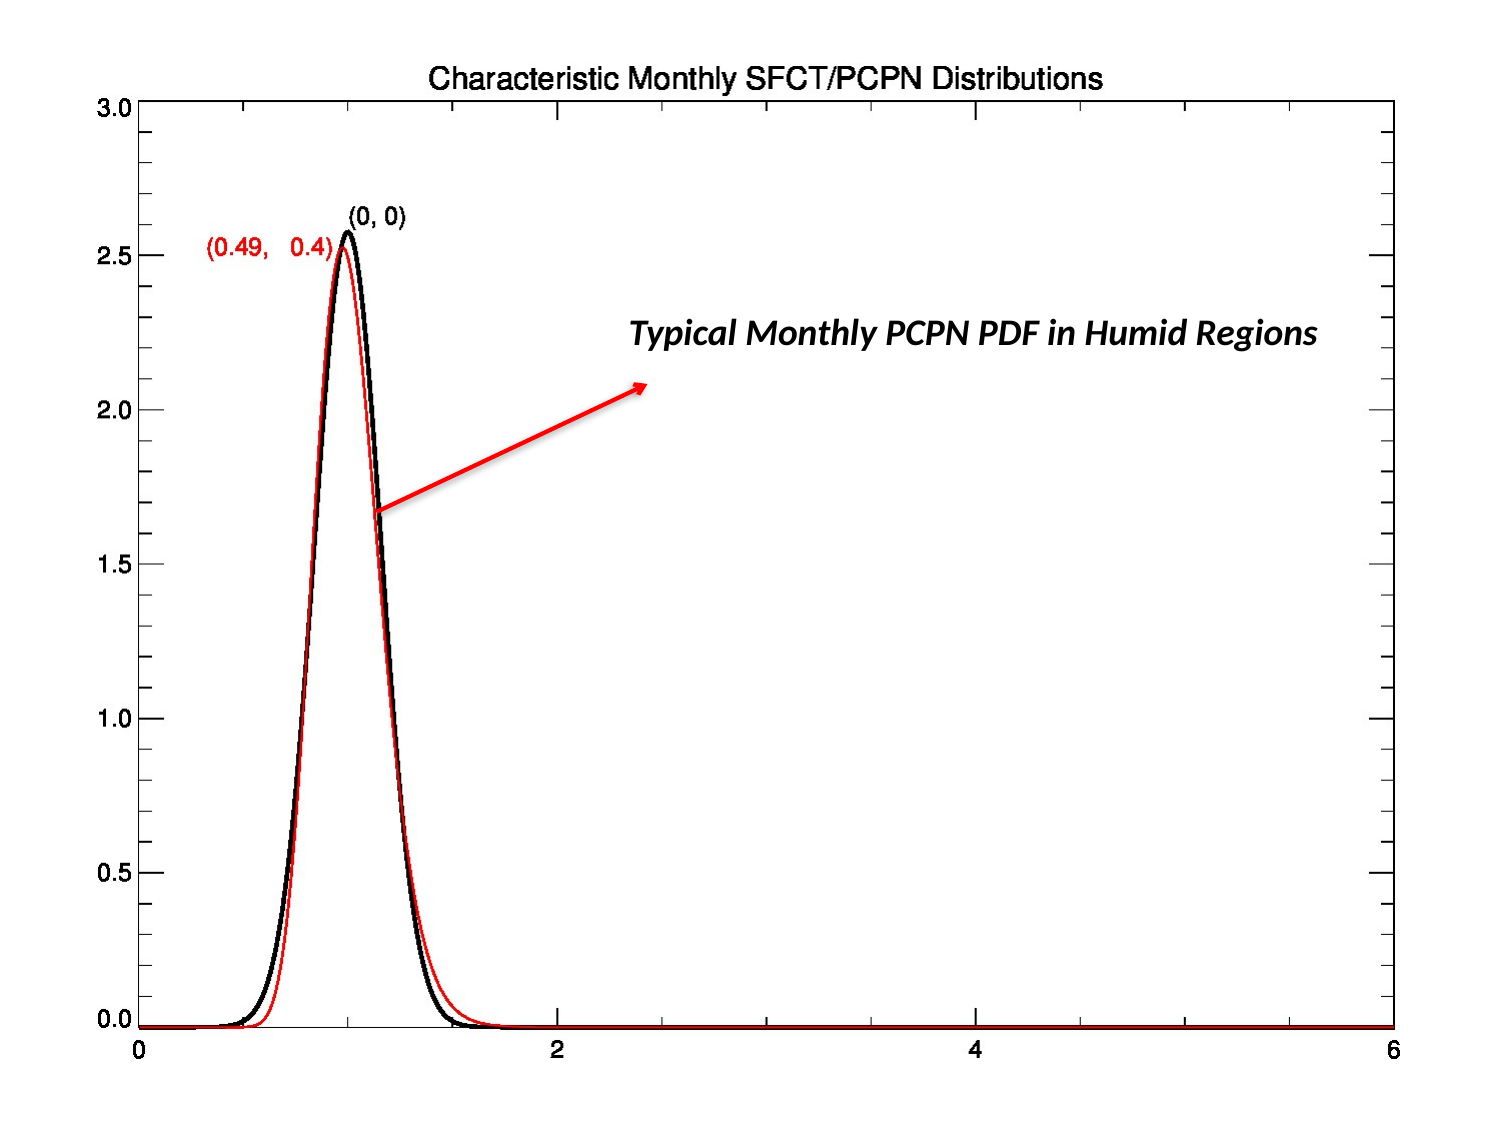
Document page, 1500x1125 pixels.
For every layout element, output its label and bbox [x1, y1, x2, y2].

picture [97, 62, 1401, 1059]
text_box [376, 383, 648, 513]
